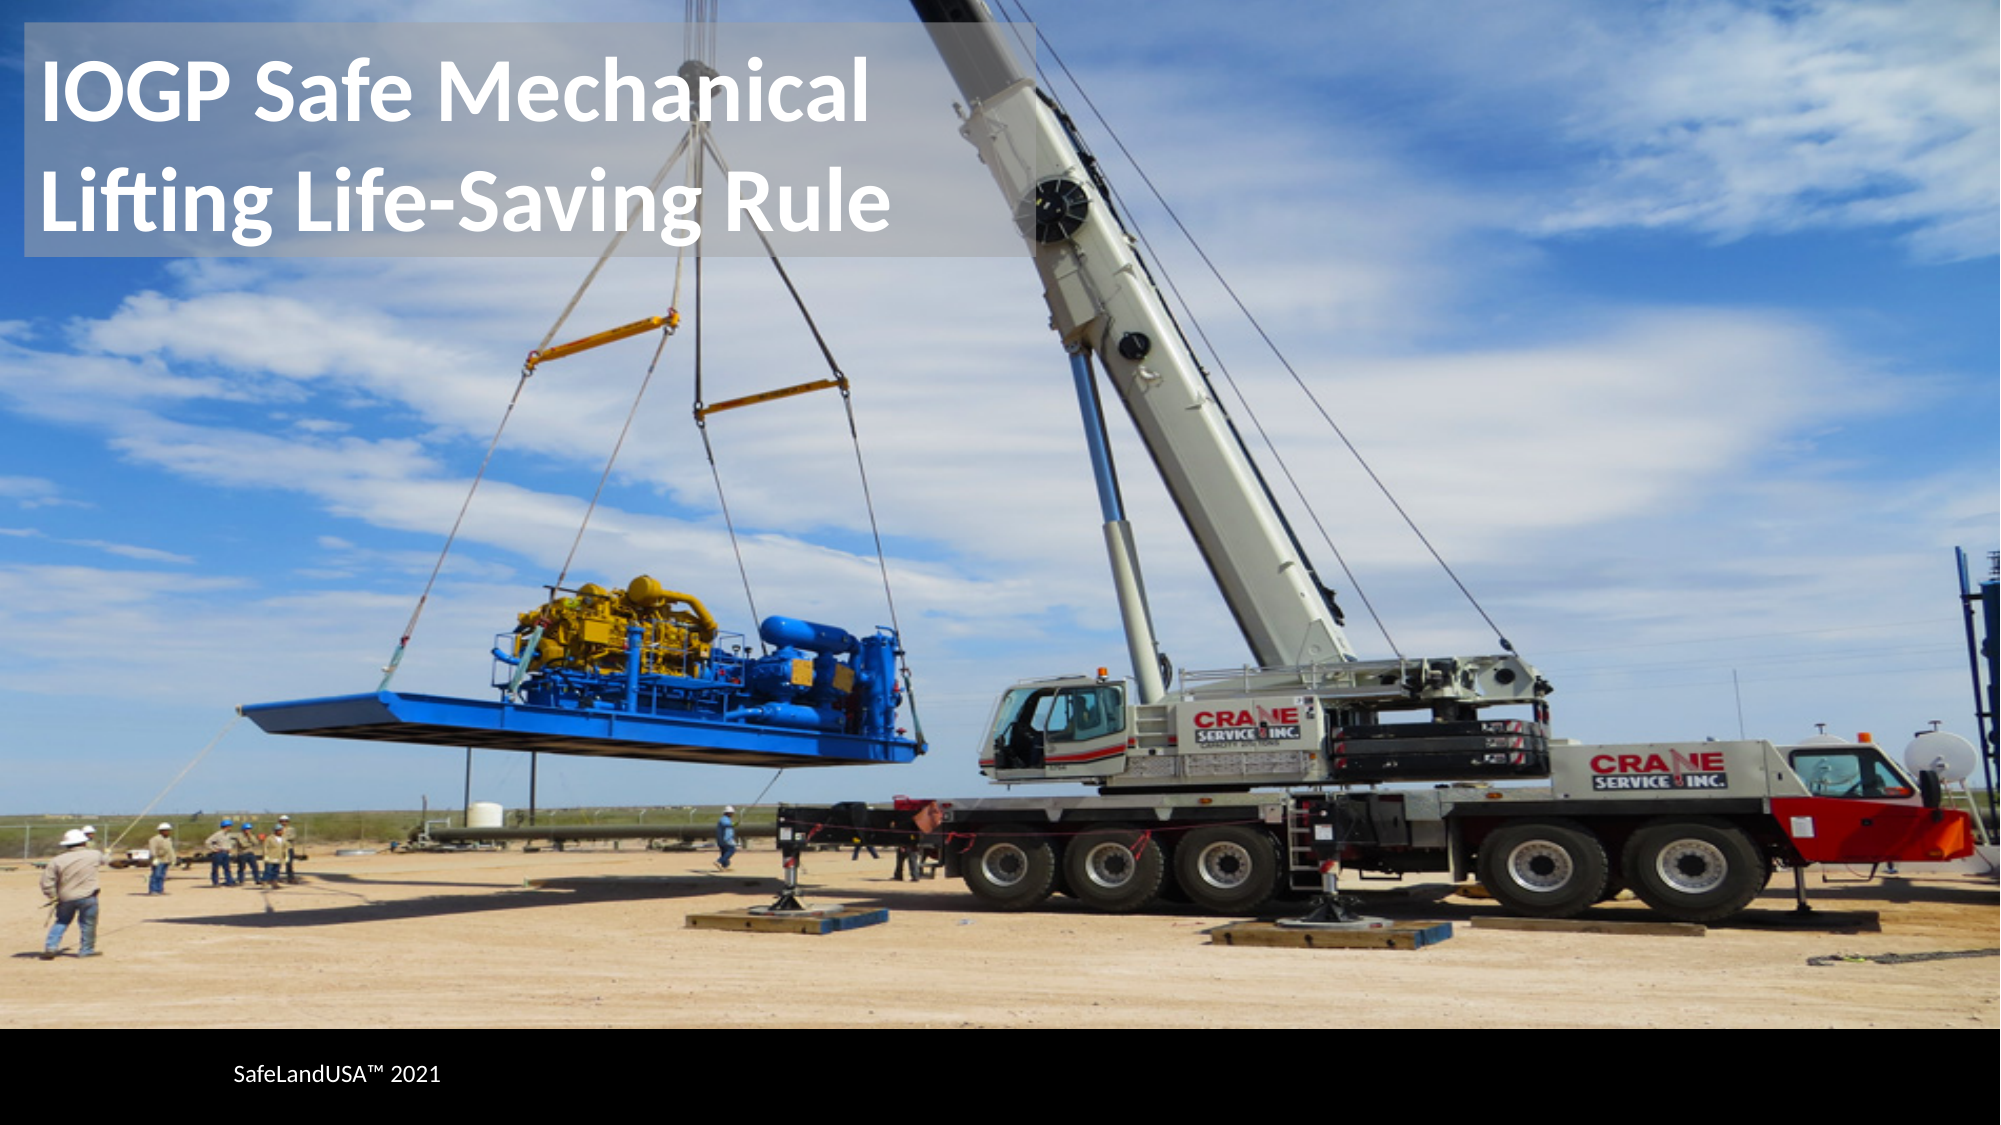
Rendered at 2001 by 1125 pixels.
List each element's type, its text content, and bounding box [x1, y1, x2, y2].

text_box [0, 1030, 2000, 1125]
picture [0, 0, 2000, 1030]
text_box SafeLandUSA™ 2021 [0, 1042, 675, 1103]
